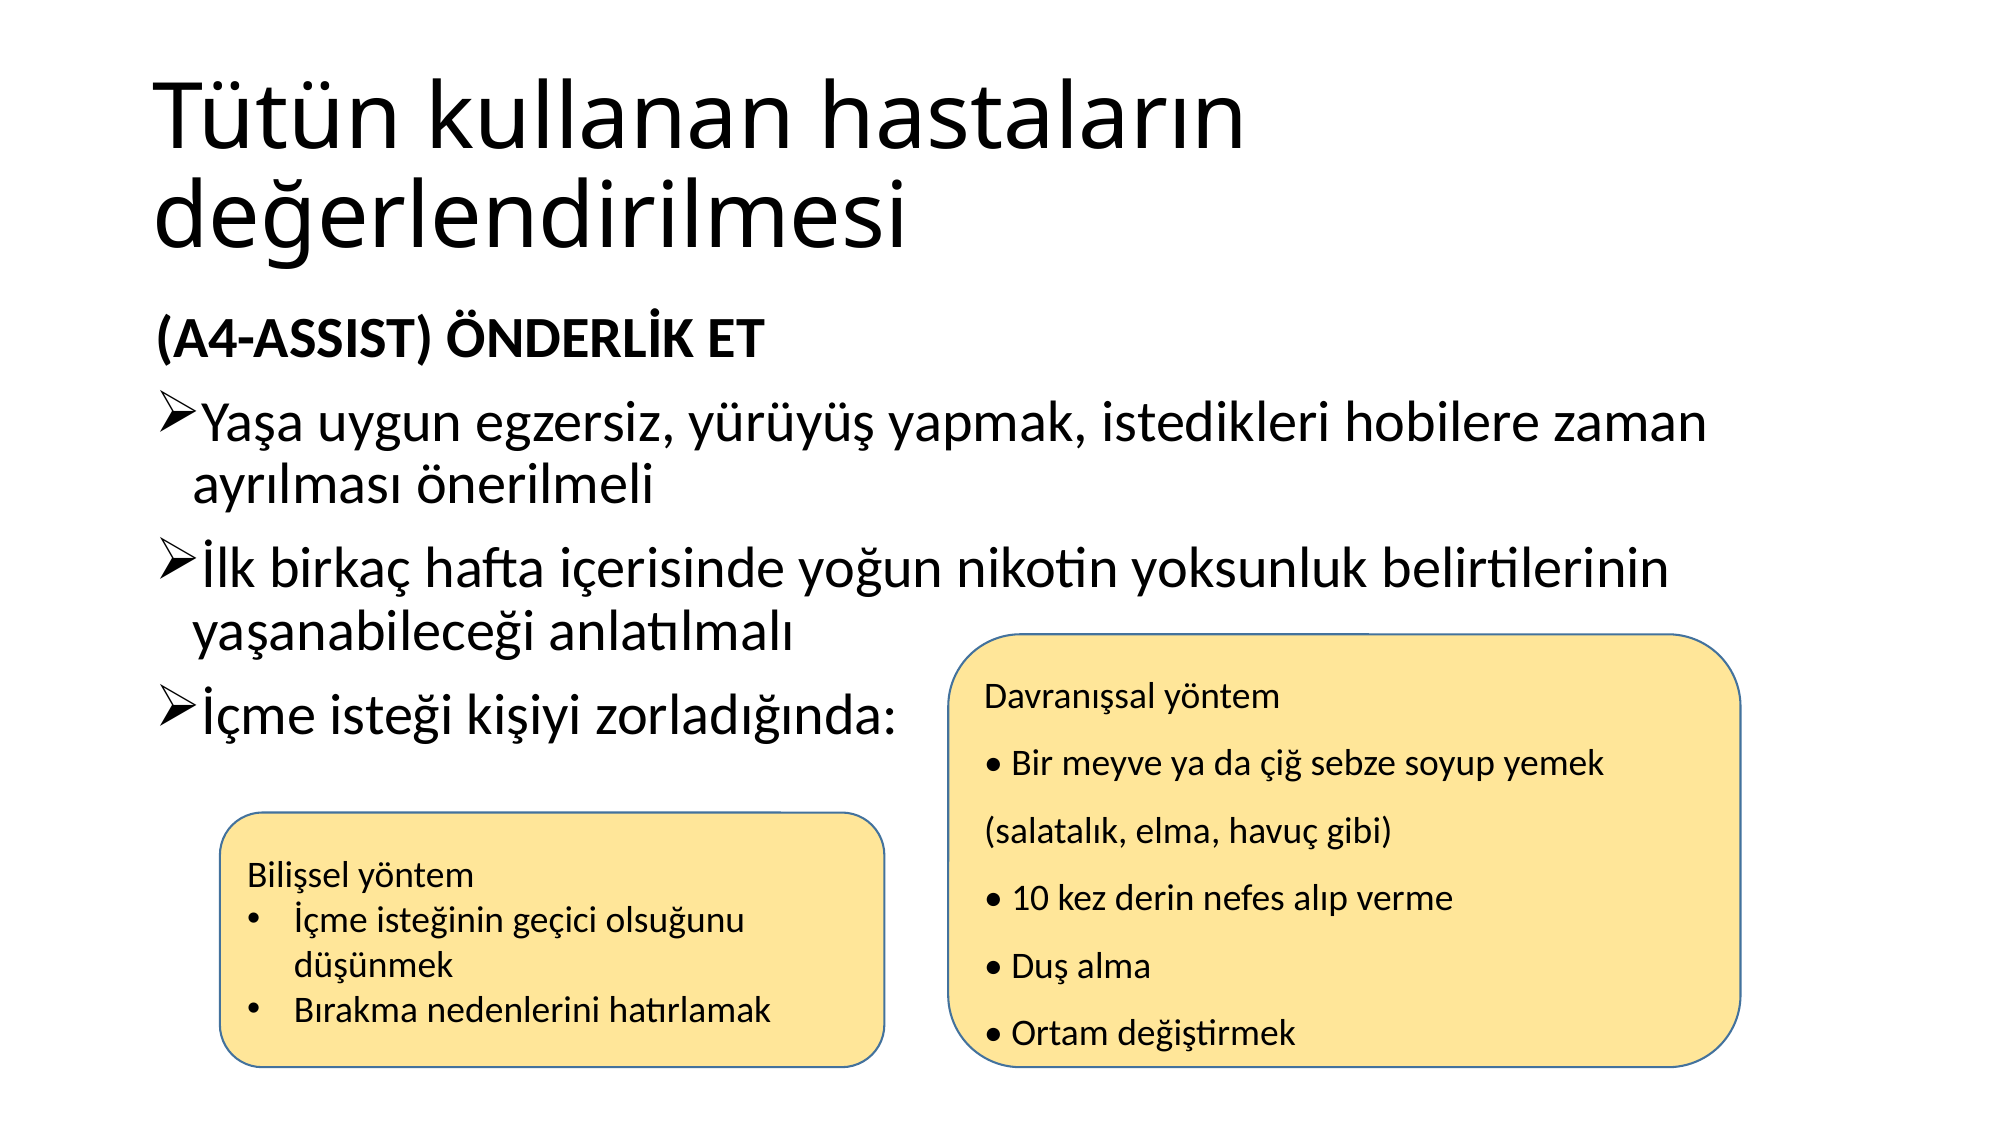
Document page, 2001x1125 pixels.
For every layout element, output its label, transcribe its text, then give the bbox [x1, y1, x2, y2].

title Tütün kullanan hastaların değerlendirilmesi [137, 59, 1863, 278]
text_box Bilişsel yöntem İçme isteğinin geçici olsuğunu düşünmek Bırakma nedenlerini hatırlamak [218, 811, 886, 1069]
list (A4-ASSIST) ÖNDERLİK ET Yaşa uygun egzersiz, yürüyüş yapmak, istedikleri hobilere zaman ayrılması önerilmeli İlk birkaç hafta içerisinde yoğun nikotin yoksunluk belirtilerinin yaşanabileceği anlatılmalı İçme isteği kişiyi zorladığında: [140, 299, 1934, 1105]
text_box Davranışsal yöntem • Bir meyve ya da çiğ sebze soyup yemek (salatalık, elma, havuç gibi) • 10 kez derin nefes alıp verme • Duş alma • Ortam değiştirmek [947, 633, 1742, 1069]
